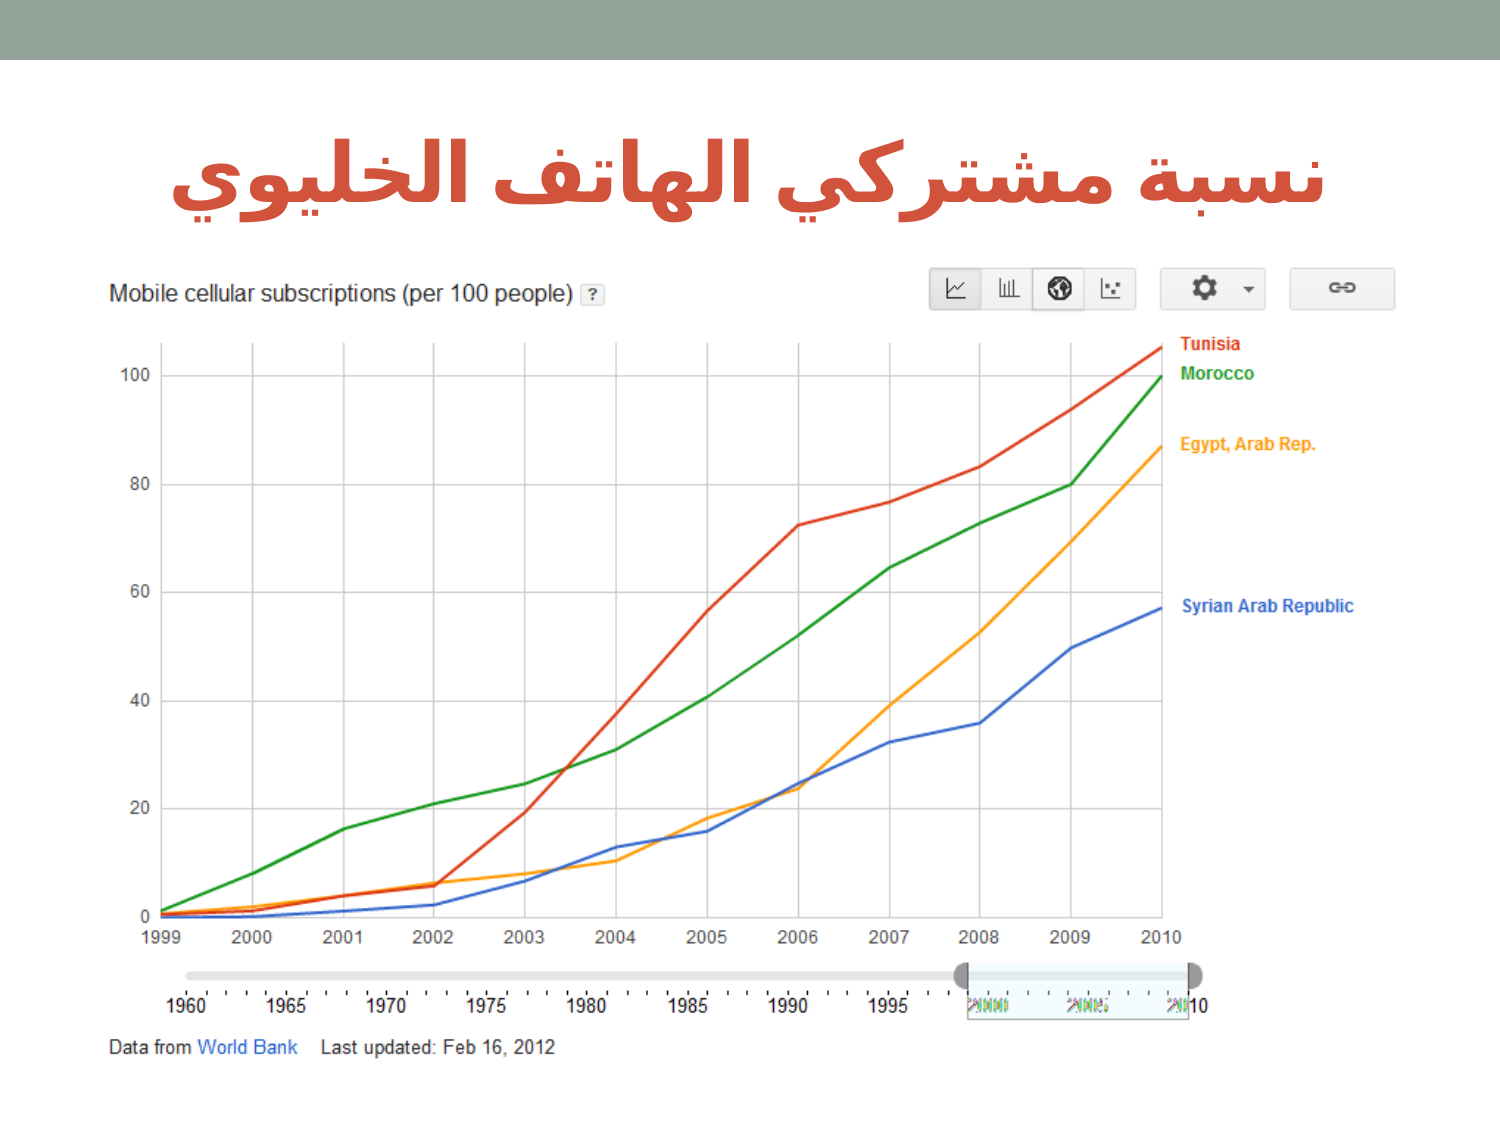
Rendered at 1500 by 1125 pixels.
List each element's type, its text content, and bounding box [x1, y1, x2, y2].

title نسبة مشتركي الهاتف الخليوي [75, 87, 1425, 250]
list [99, 262, 1401, 1063]
